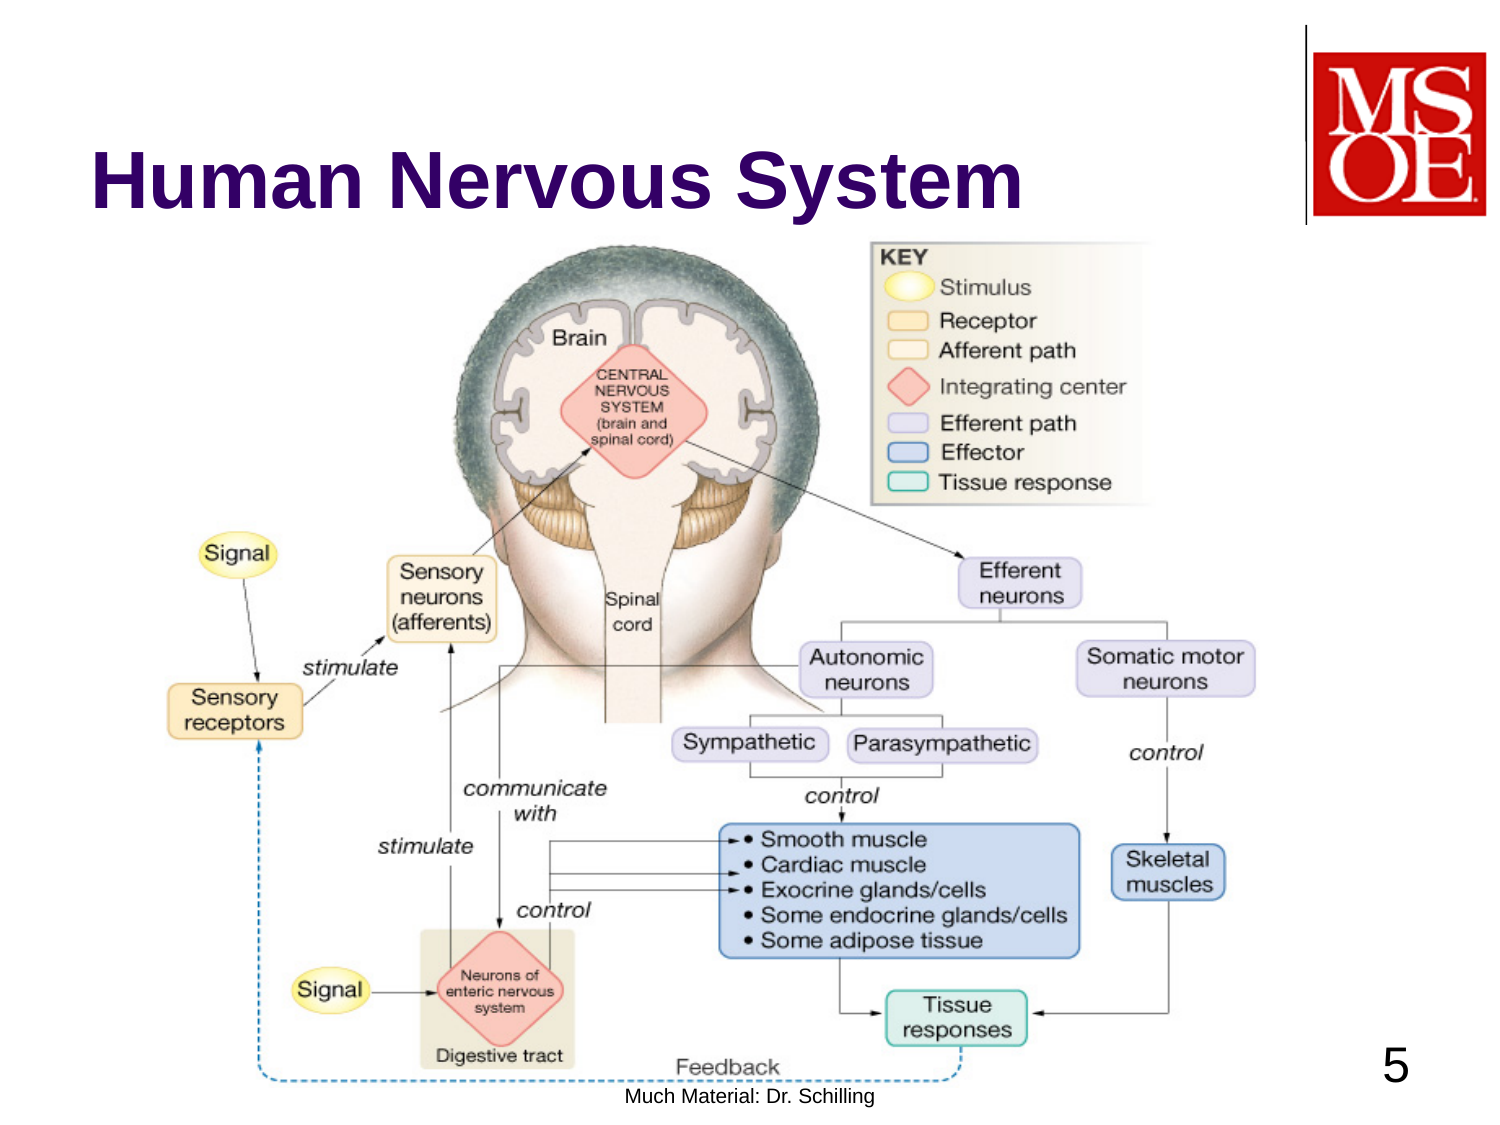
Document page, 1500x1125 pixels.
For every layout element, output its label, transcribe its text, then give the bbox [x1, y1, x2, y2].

picture [61, 37, 1488, 1089]
slide_number 5 [1074, 1024, 1426, 1101]
title Human Nervous System [74, 19, 1313, 223]
